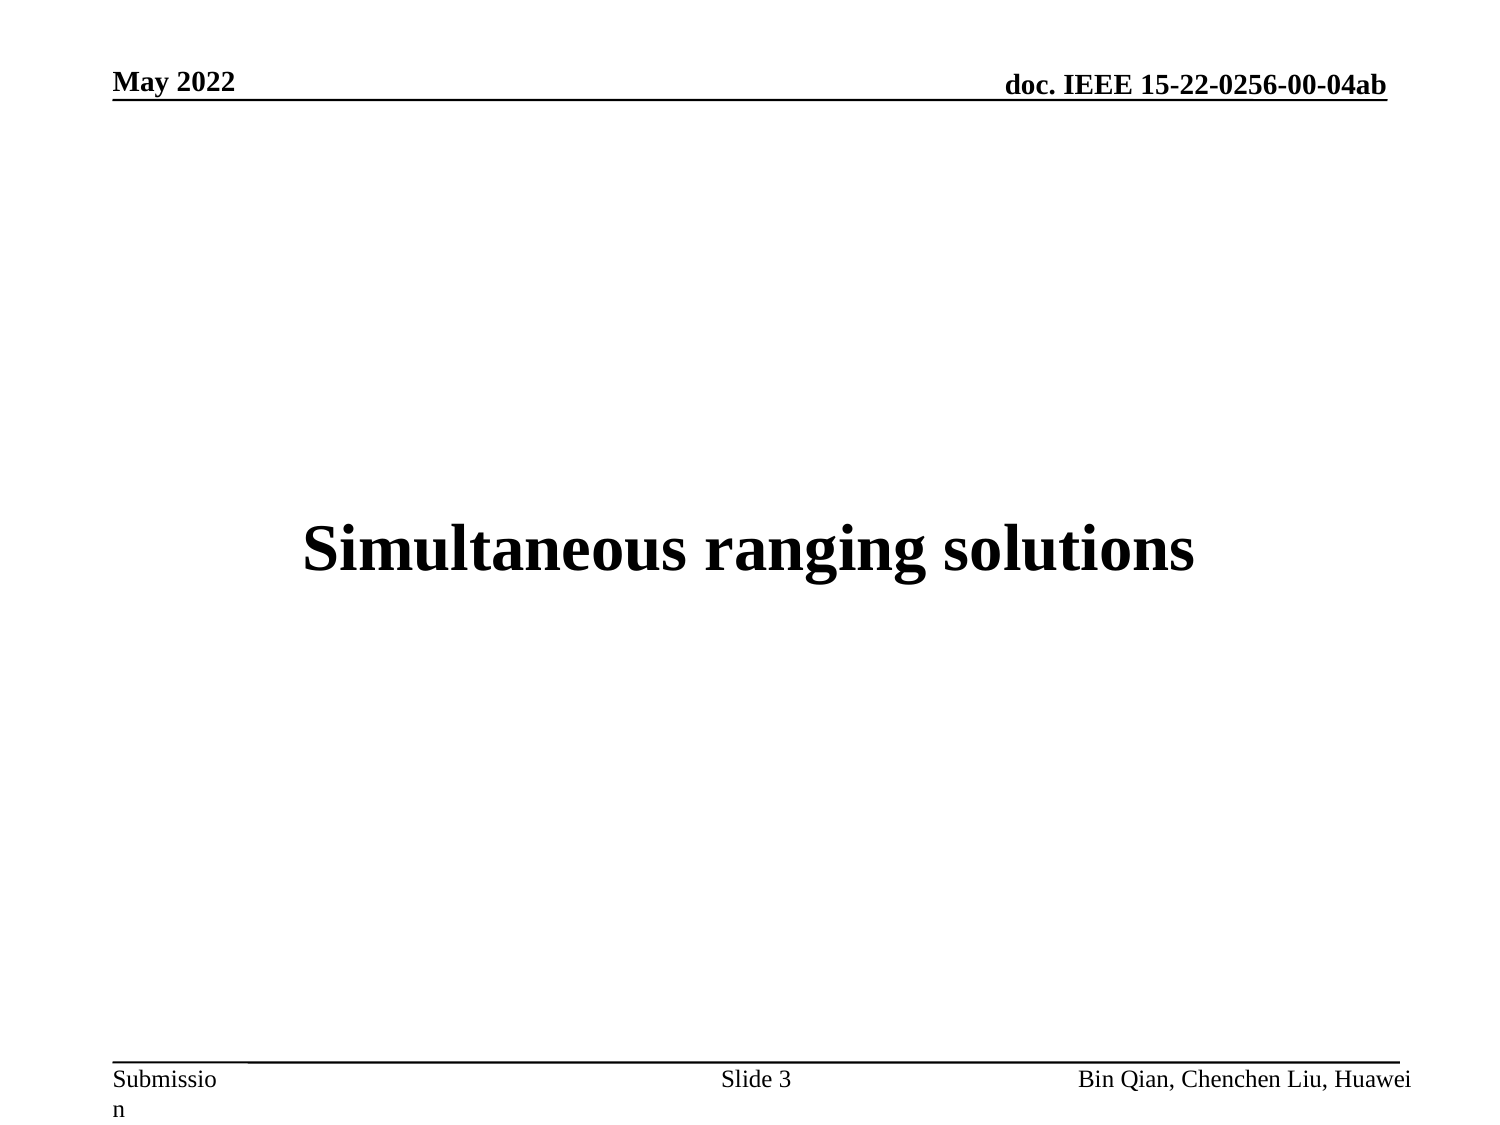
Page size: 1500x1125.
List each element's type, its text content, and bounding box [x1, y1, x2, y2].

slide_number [112, 62, 375, 98]
slide_number Slide 3 [712, 1062, 800, 1093]
text_box Simultaneous ranging solutions [165, 496, 1335, 592]
footer Bin Qian, Chenchen Liu, Huawei [820, 1062, 1413, 1093]
